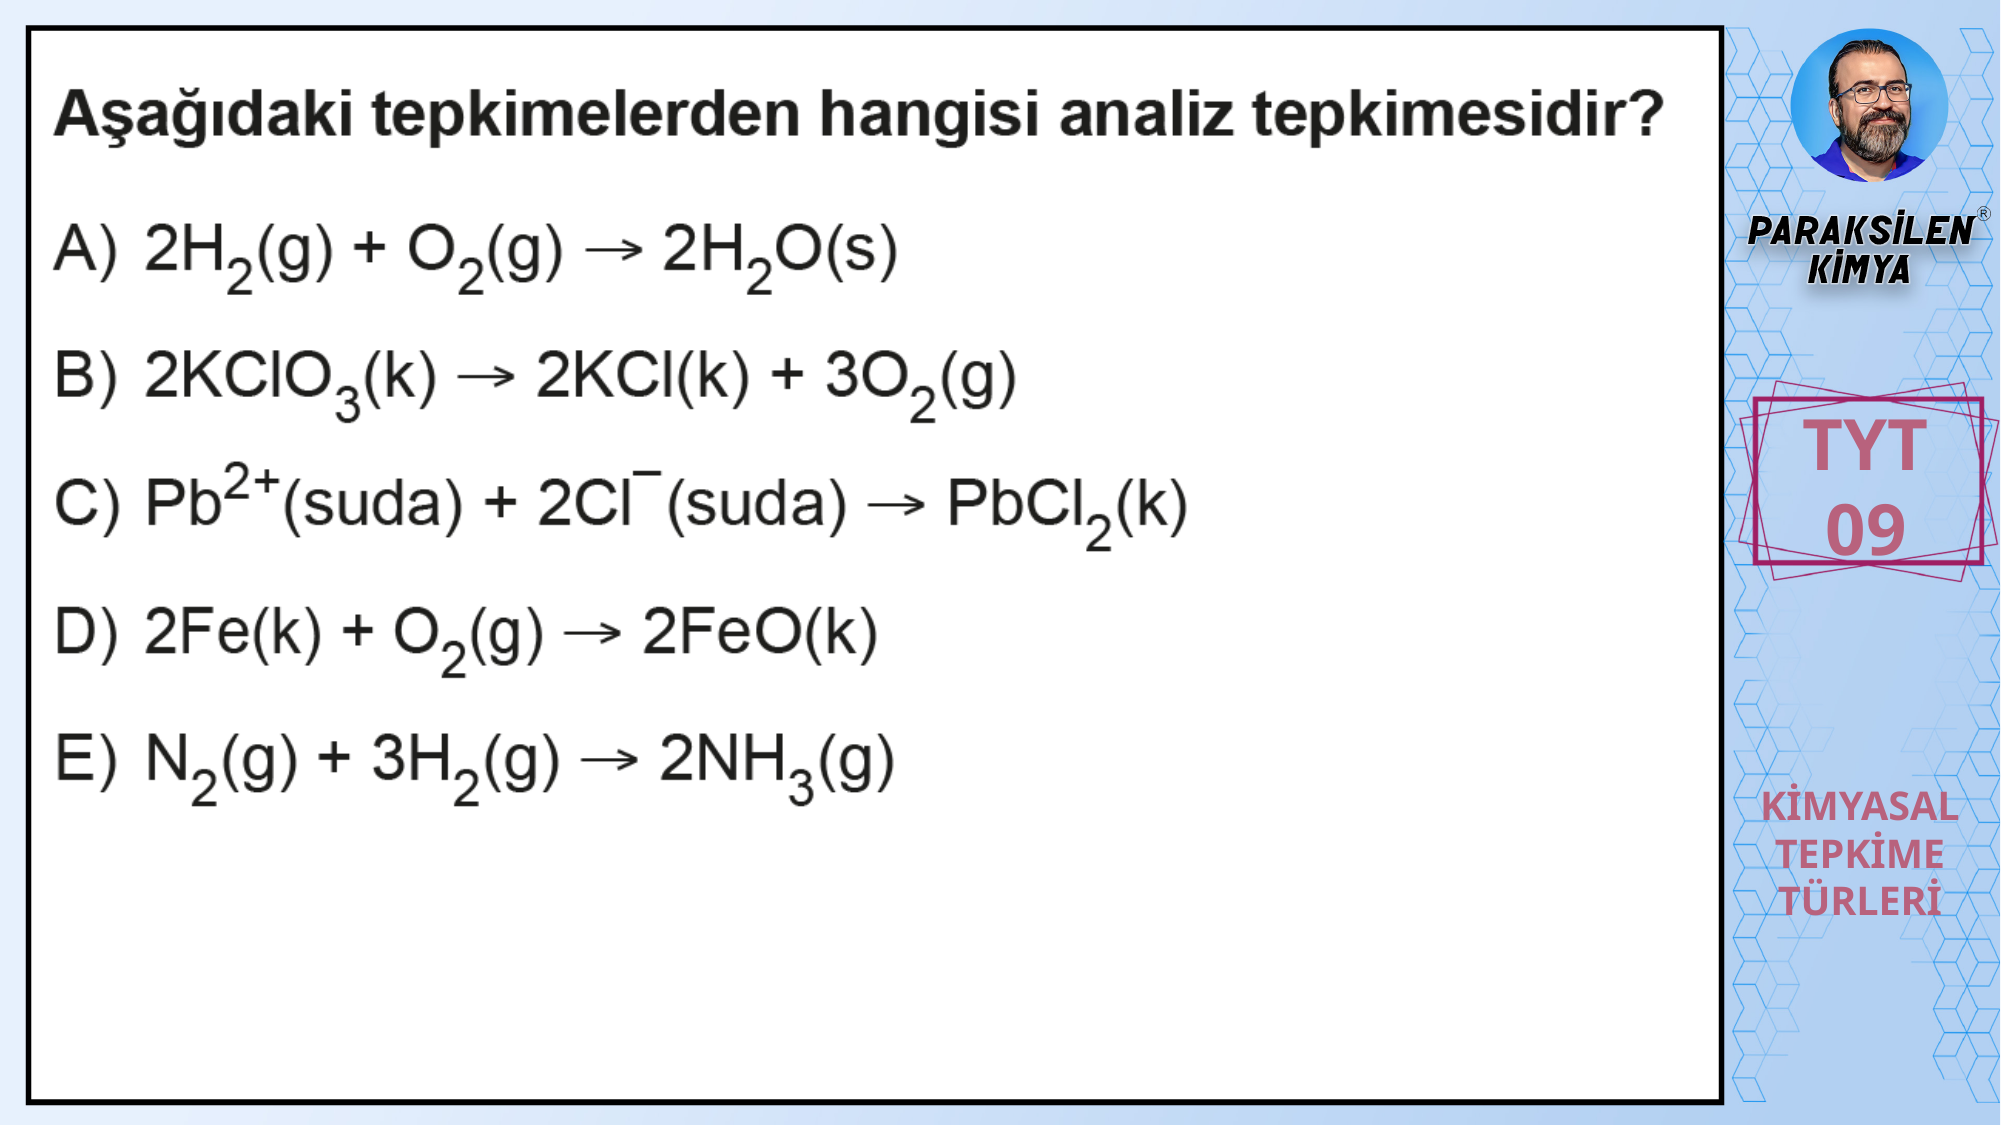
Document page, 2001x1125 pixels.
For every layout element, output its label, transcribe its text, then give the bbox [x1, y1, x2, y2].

text_box KİMYASAL TEPKİME TÜRLERİ [1719, 773, 2000, 931]
text_box TYT 09 [1755, 392, 1977, 577]
picture [0, 0, 2001, 1125]
